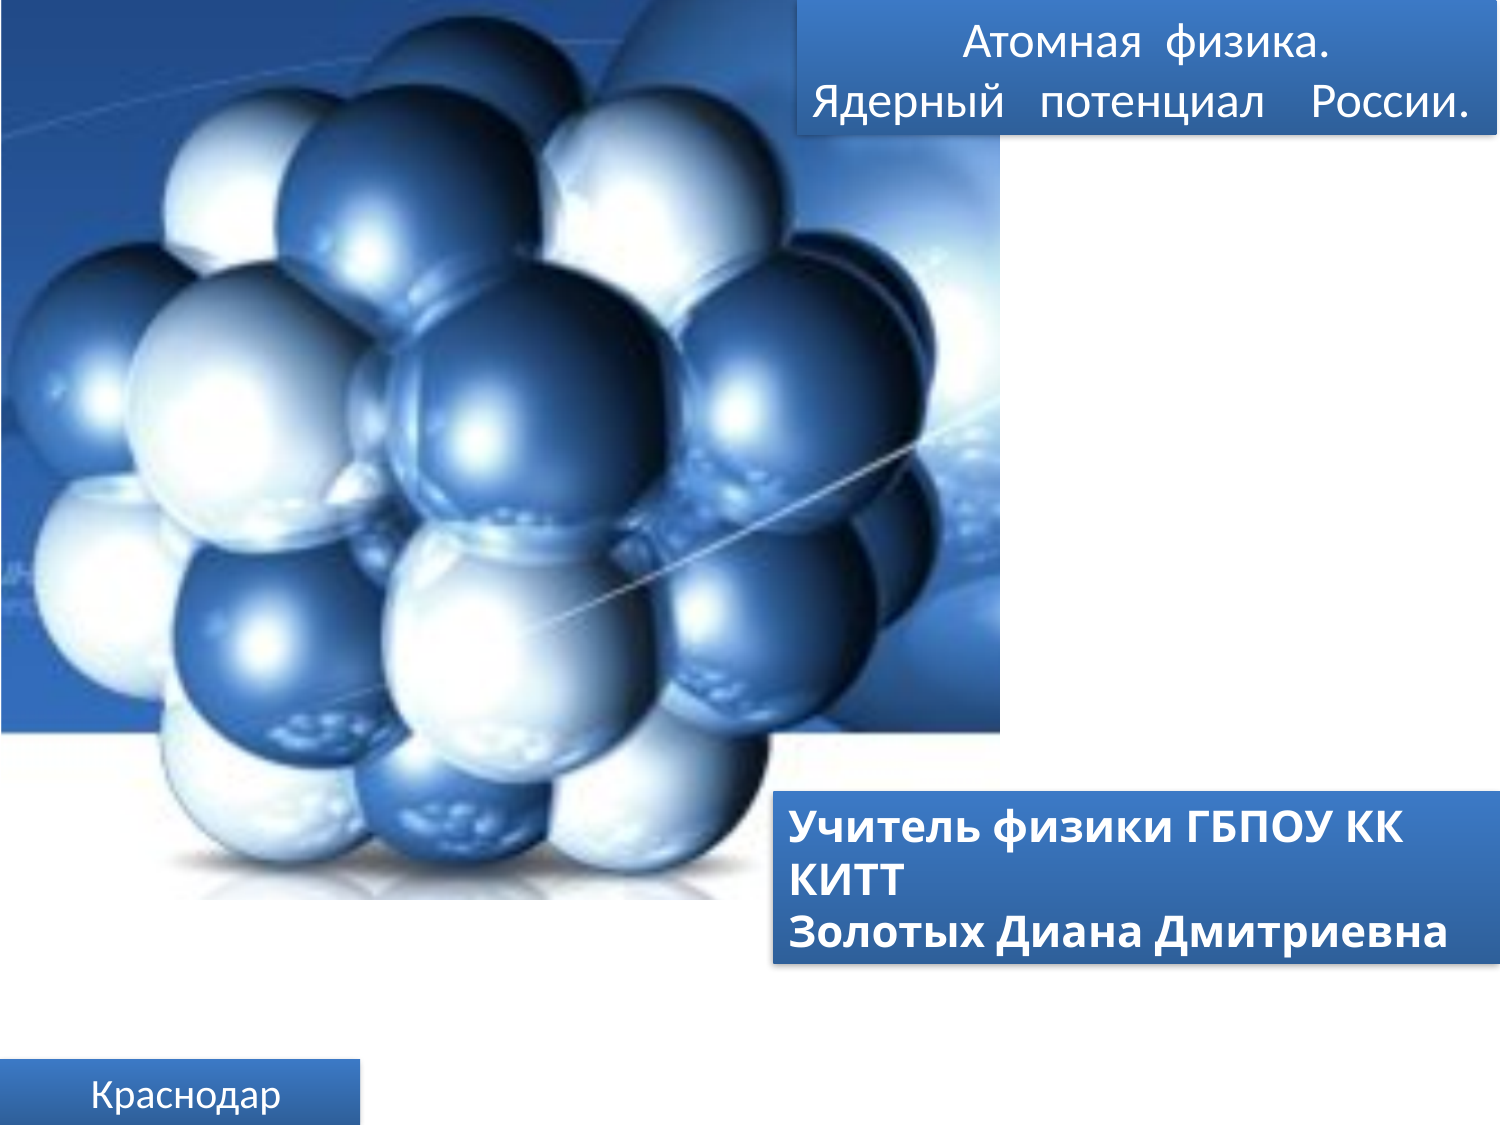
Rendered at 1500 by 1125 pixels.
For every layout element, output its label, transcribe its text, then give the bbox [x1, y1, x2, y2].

text_box Краснодар [0, 1059, 361, 1125]
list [0, 0, 1000, 901]
text_box Атомная физика. Ядерный потенциал России. [1001, 0, 1497, 135]
text_box Учитель физики ГБПОУ КК КИТТ Золотых Диана Дмитриевна [773, 791, 1500, 964]
